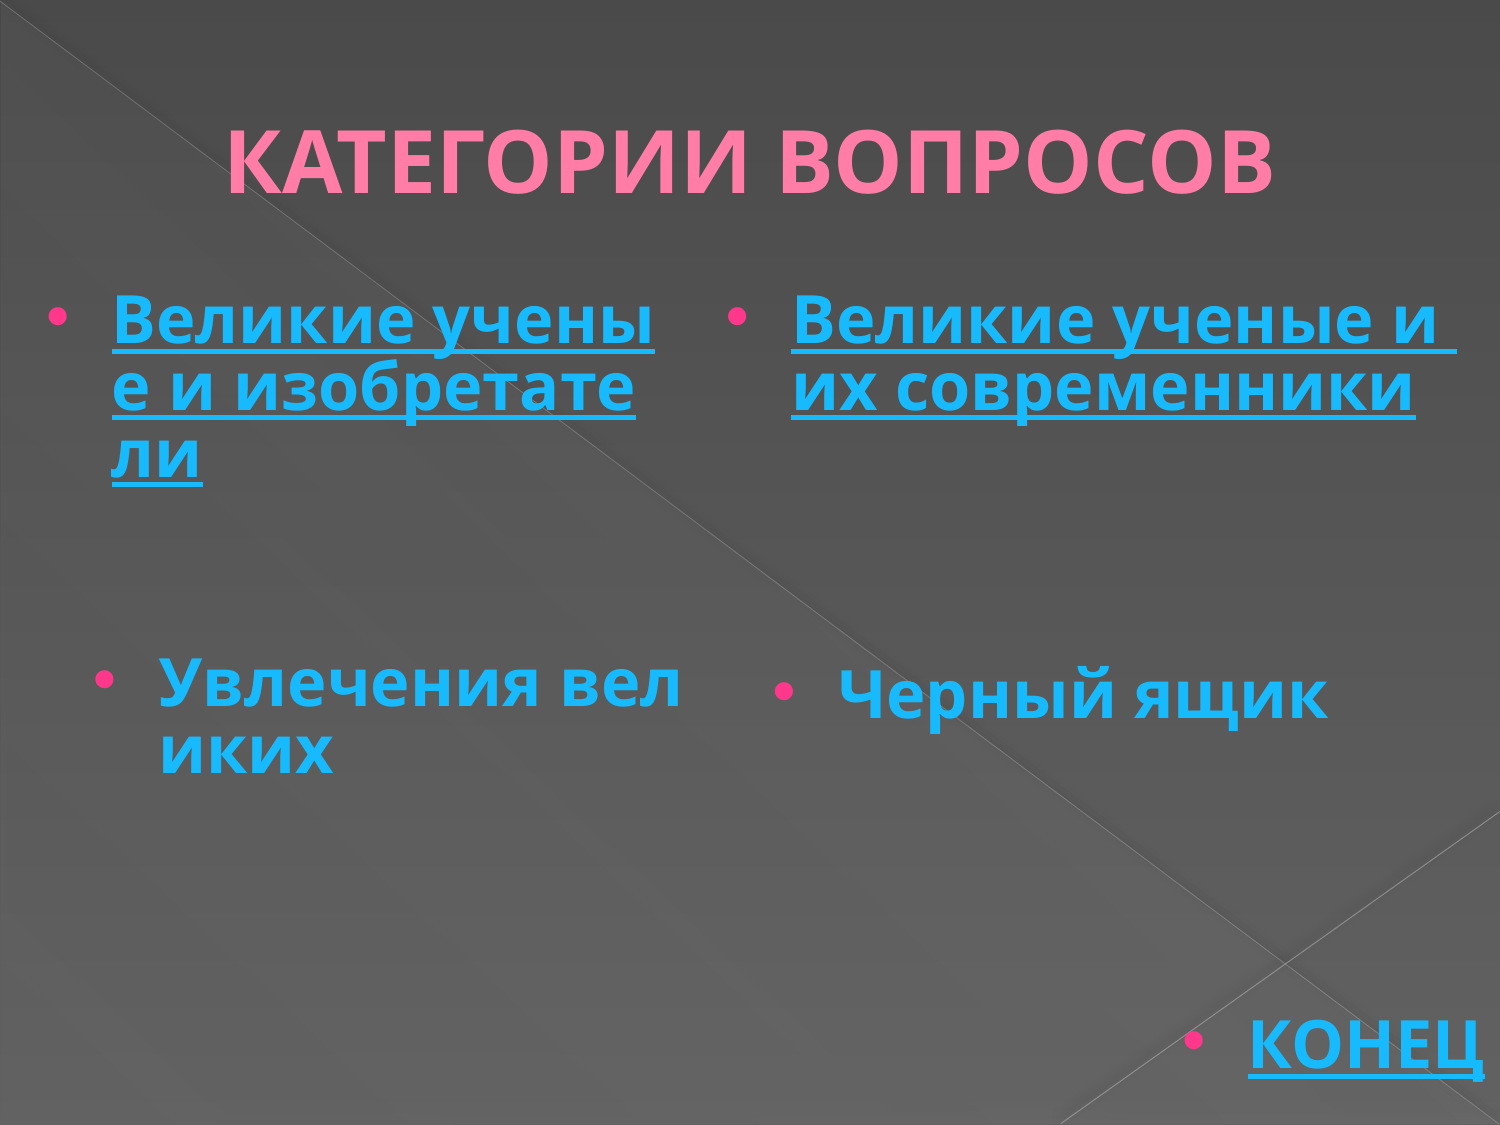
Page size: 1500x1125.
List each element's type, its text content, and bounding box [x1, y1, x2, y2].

list Великие ученые и изобретатели [23, 269, 686, 585]
title КАТЕГОРИИ ВОПРОСОВ [75, 43, 1425, 274]
text_box КОНЕЦ [774, 994, 1500, 1125]
text_box Увлечения великих [70, 632, 733, 948]
list Великие ученые и их современники [703, 269, 1477, 610]
text_box Черный ящик [749, 644, 1413, 960]
